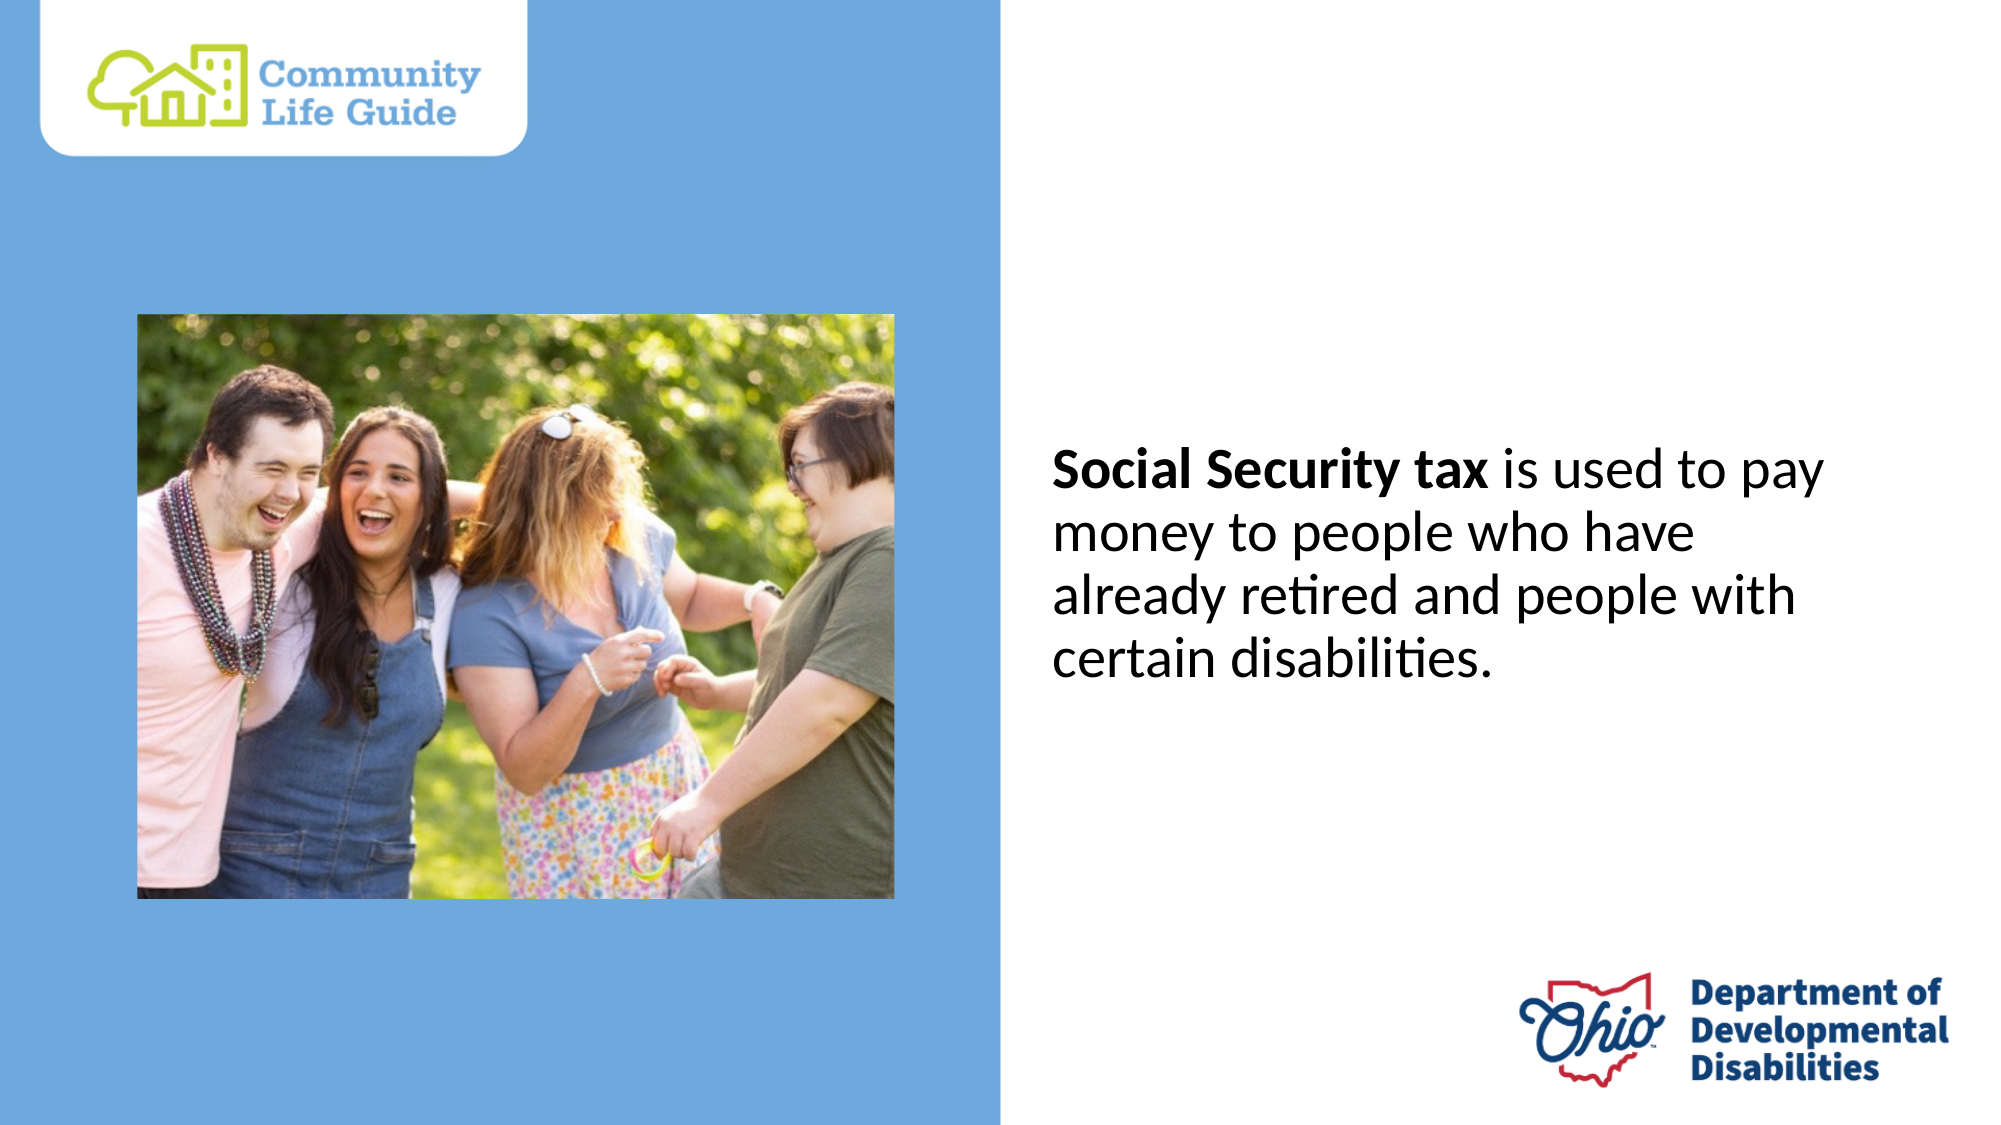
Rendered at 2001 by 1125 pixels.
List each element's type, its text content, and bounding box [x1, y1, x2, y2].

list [137, 314, 895, 899]
picture [0, 0, 2001, 1125]
title Social Security tax is used to pay money to people who have already retired and people with certain disabilities. [1037, 256, 1863, 956]
